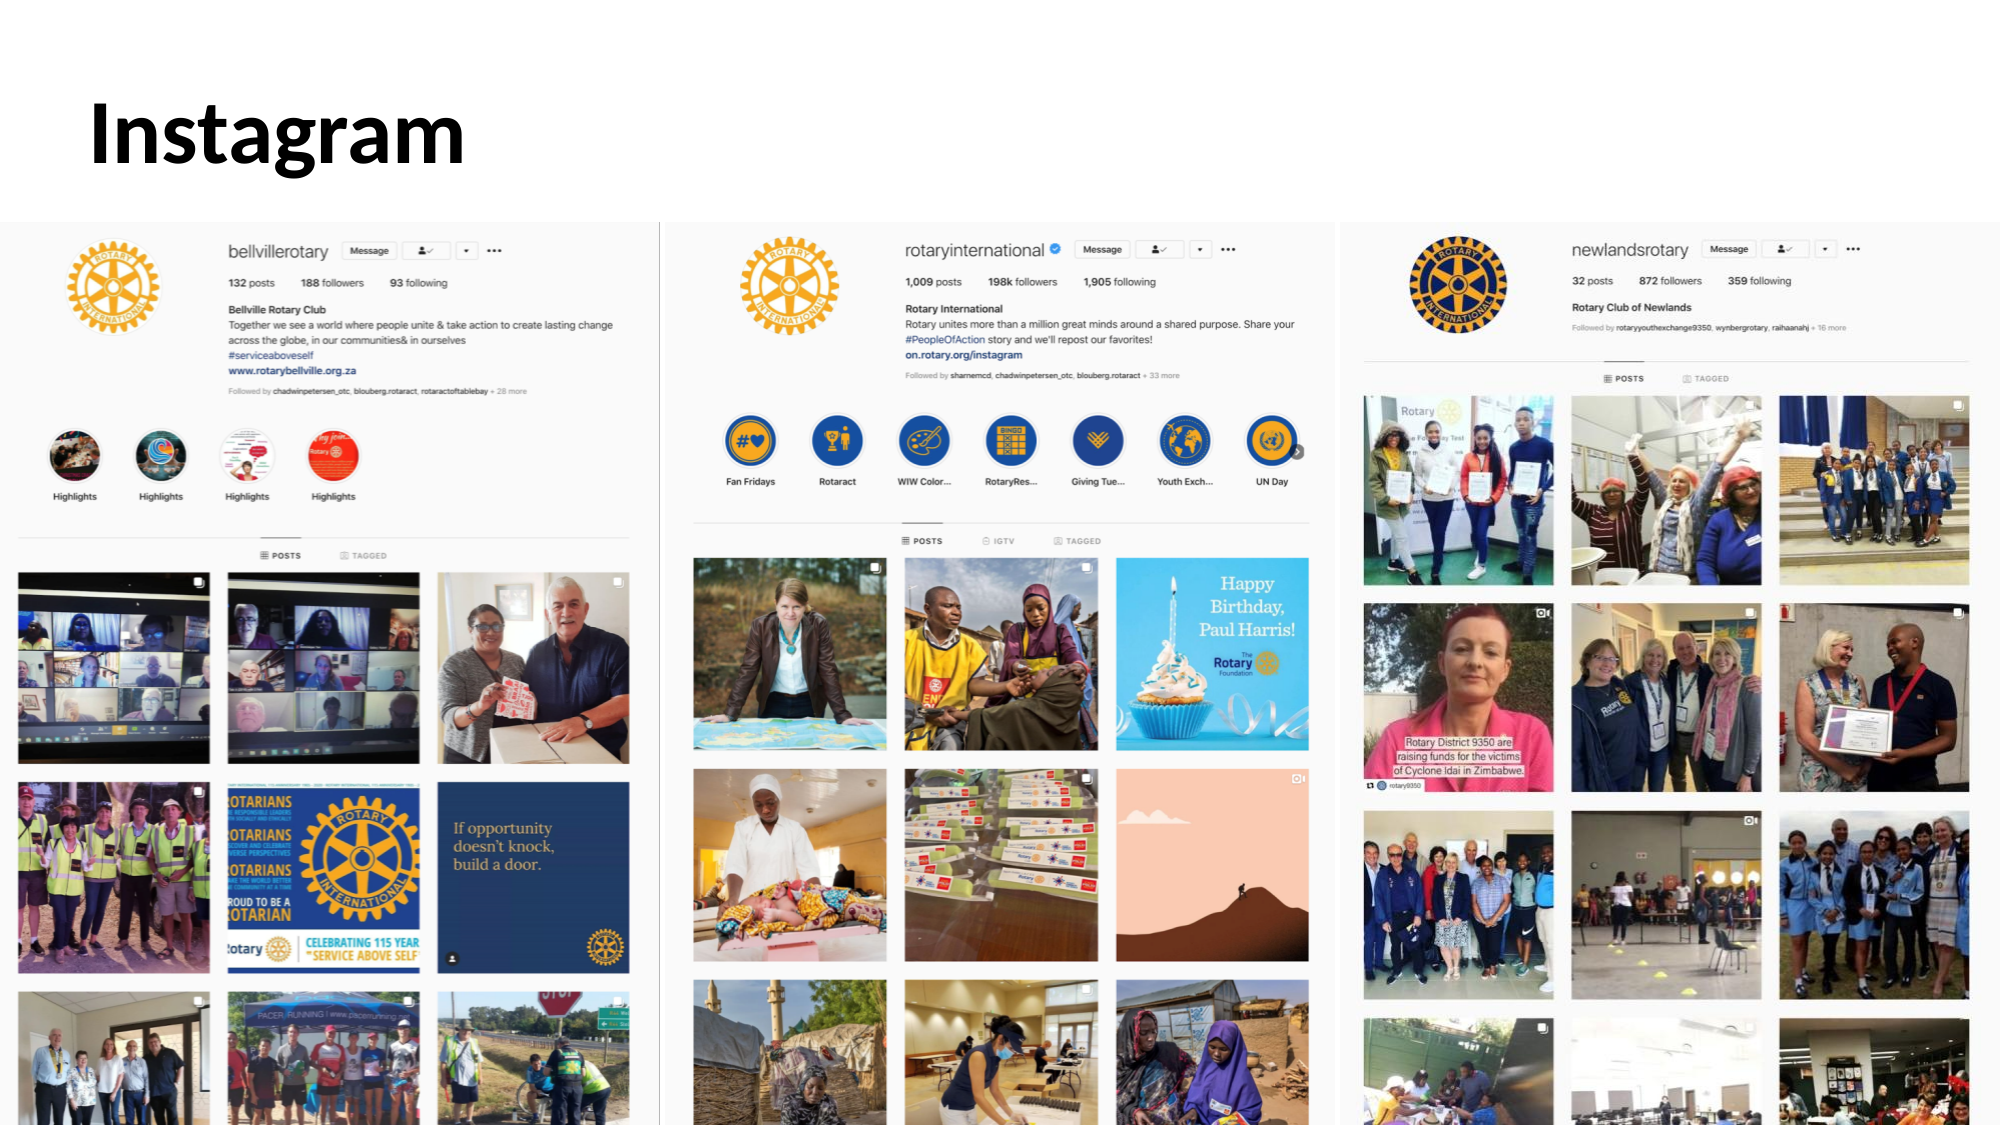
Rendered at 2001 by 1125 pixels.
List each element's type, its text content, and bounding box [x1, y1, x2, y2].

picture [0, 222, 660, 1125]
picture [1340, 222, 2000, 1125]
title Instagram [68, 64, 1932, 190]
picture [665, 222, 1335, 1125]
